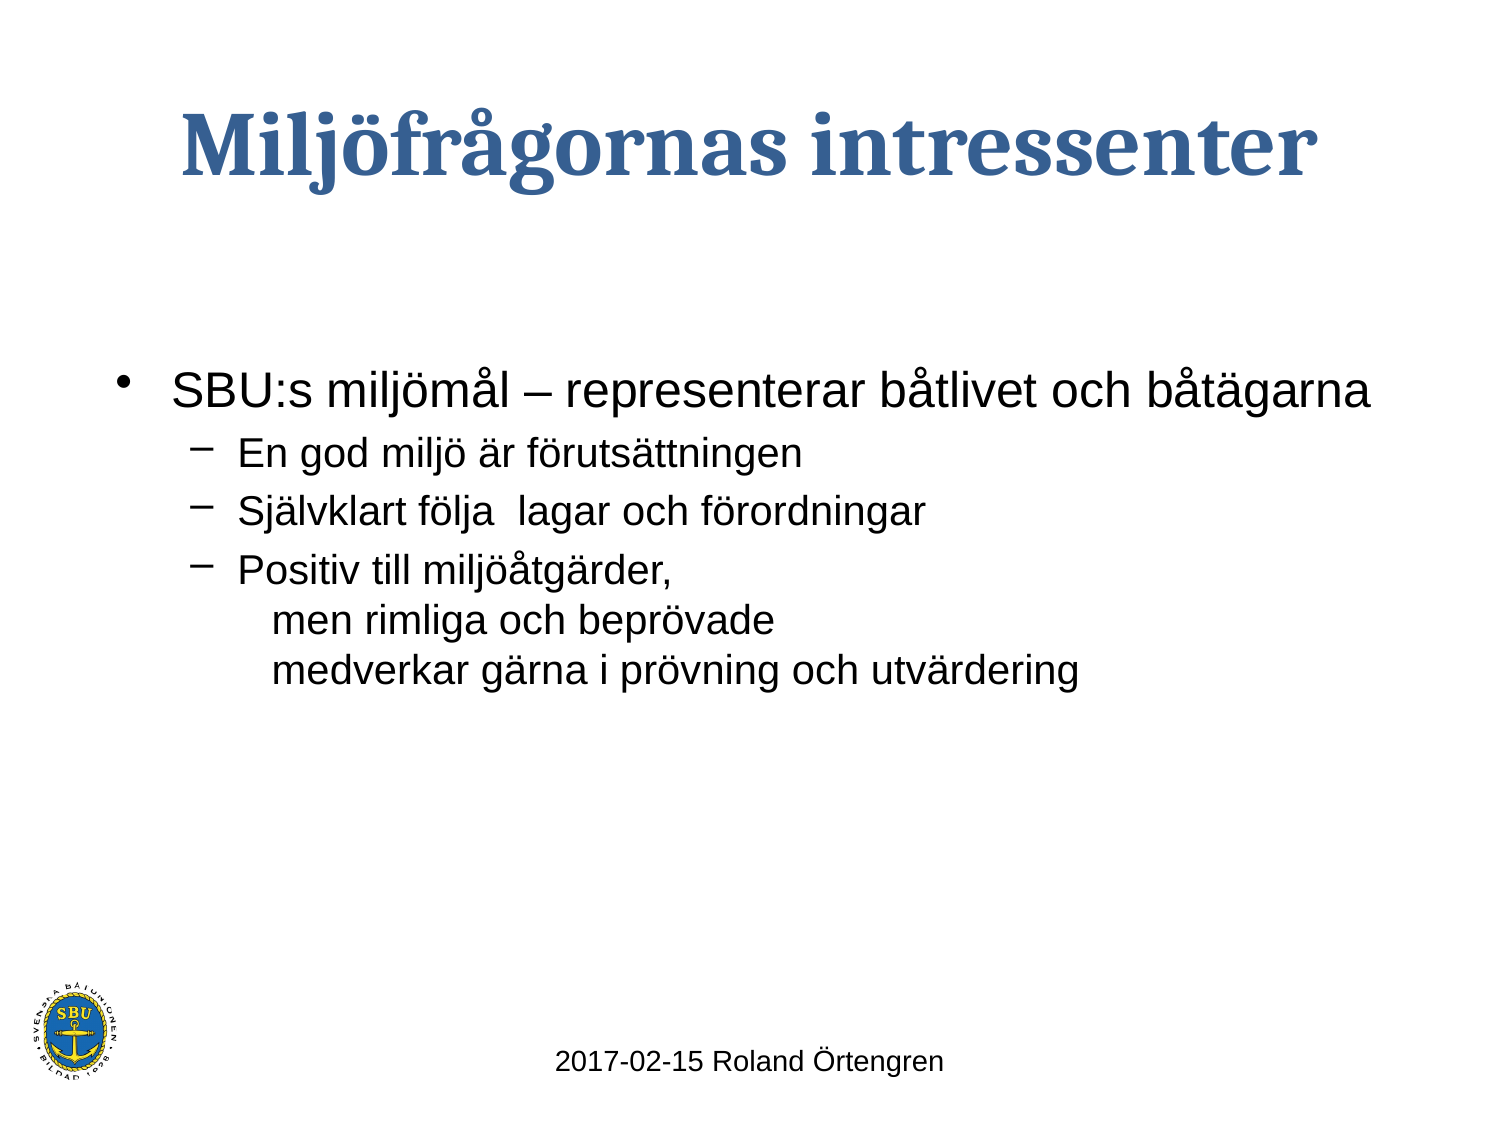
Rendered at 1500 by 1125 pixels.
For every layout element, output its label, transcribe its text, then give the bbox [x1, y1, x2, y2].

footer 2017-02-15 Roland Örtengren [512, 1034, 988, 1125]
title Miljöfrågornas intressenter [75, 45, 1425, 233]
picture [33, 1035, 40, 1043]
picture [33, 981, 100, 1080]
list SBU:s miljömål – representerar båtlivet och båtägarna En god miljö är förutsättningen Självklart följa lagar och förordningar Positiv till miljöåtgärder, men rimliga och beprövade medverkar gärna i prövning och utvärdering [100, 349, 1451, 1094]
